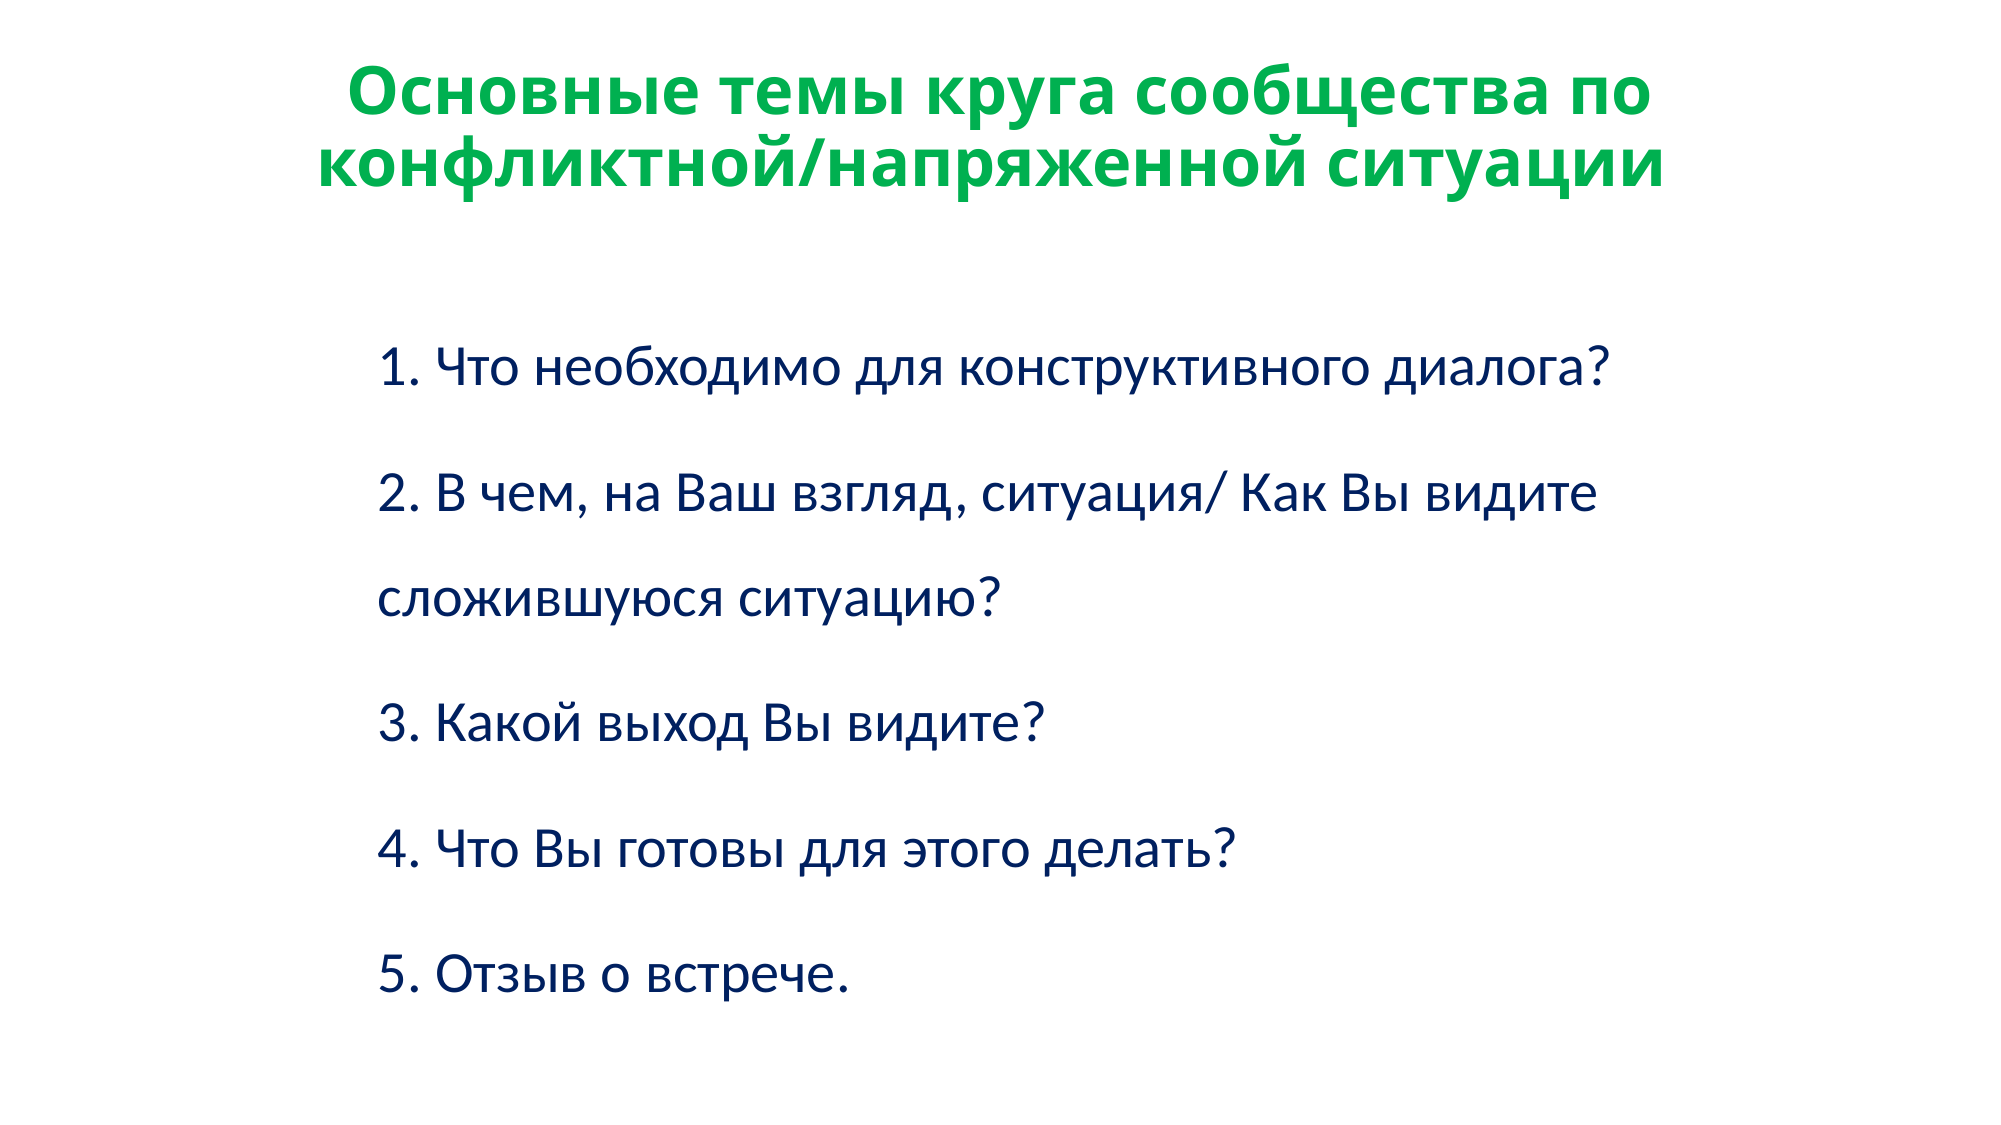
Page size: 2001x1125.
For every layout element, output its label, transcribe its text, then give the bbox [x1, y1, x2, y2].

list 1. Что необходимо для конструктивного диалога? 2. В чем, на Ваш взгляд, ситуация/ Как Вы видите сложившуюся ситуацию? 3. Какой выход Вы видите? 4. Что Вы готовы для этого делать? 5. Отзыв о встрече. [362, 285, 1863, 1014]
title Основные темы круга сообщества по конфликтной/напряженной ситуации [137, 59, 1863, 278]
